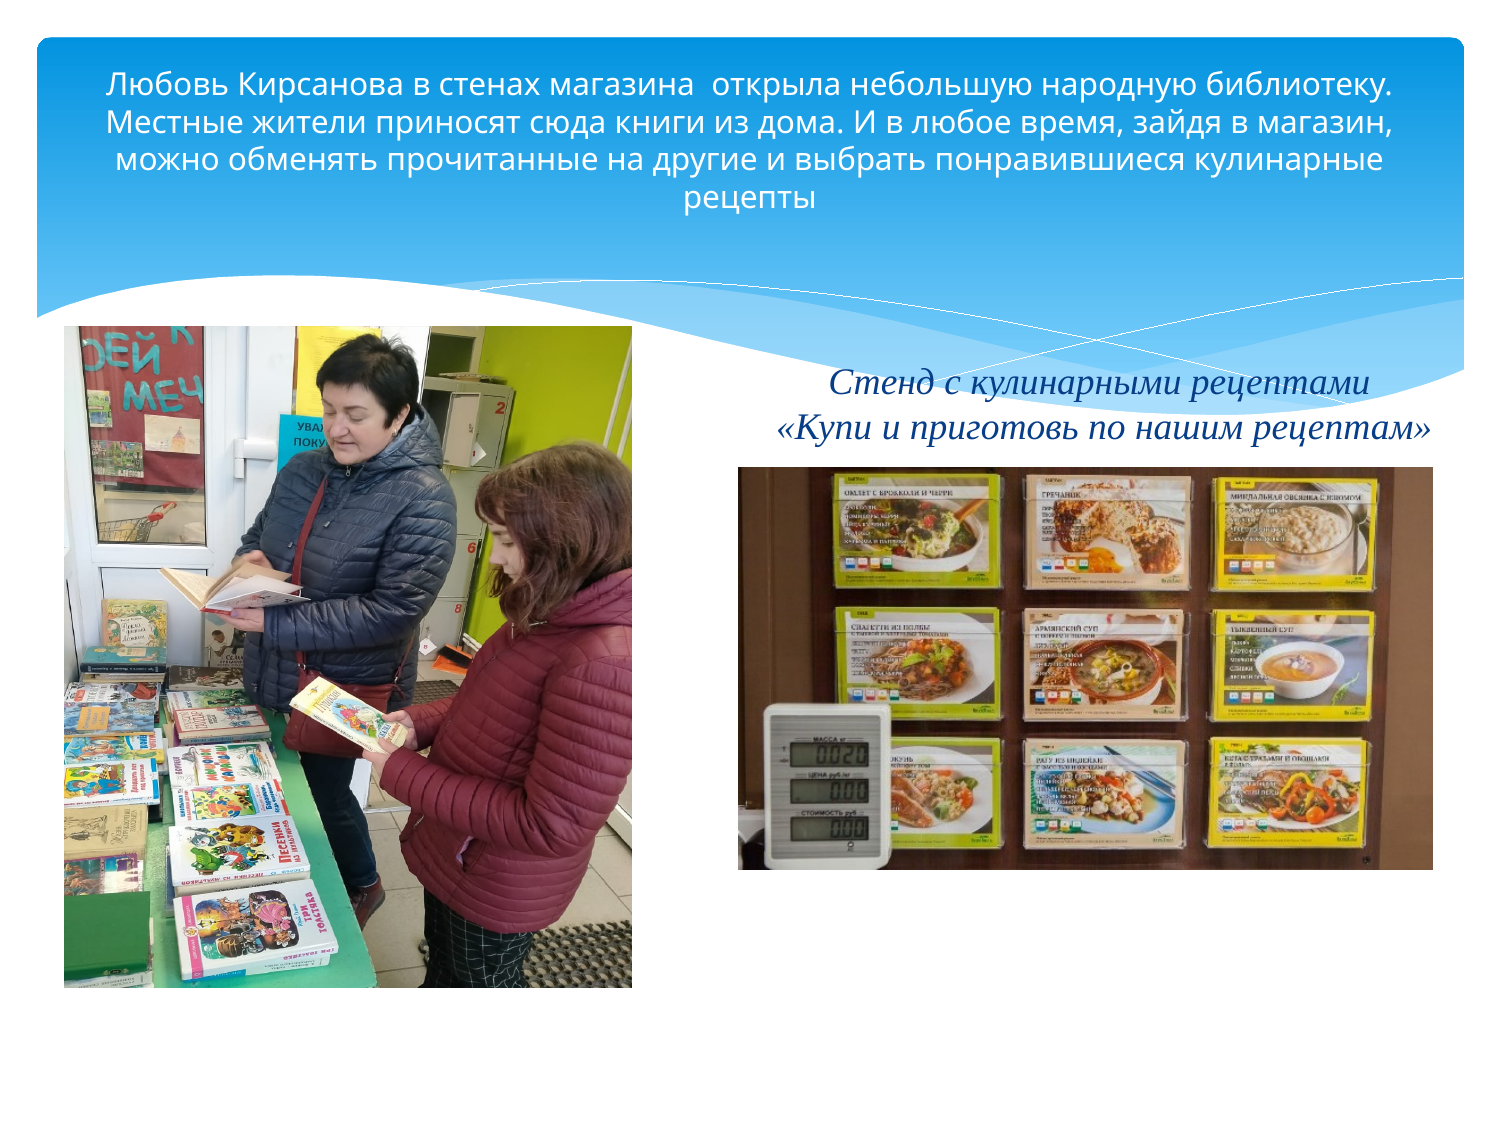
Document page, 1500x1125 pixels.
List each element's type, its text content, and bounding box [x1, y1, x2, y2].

title Любовь Кирсанова в стенах магазина открыла небольшую народную библиотеку. Местные жители приносят сюда книги из дома. И в любое время, зайдя в магазин, можно обменять прочитанные на другие и выбрать понравившиеся кулинарные рецепты [75, 55, 1425, 261]
text_box Стенд с кулинарными рецептами «Купи и приготовь по нашим рецептам» [738, 349, 1471, 455]
picture [738, 467, 1434, 870]
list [64, 326, 633, 988]
